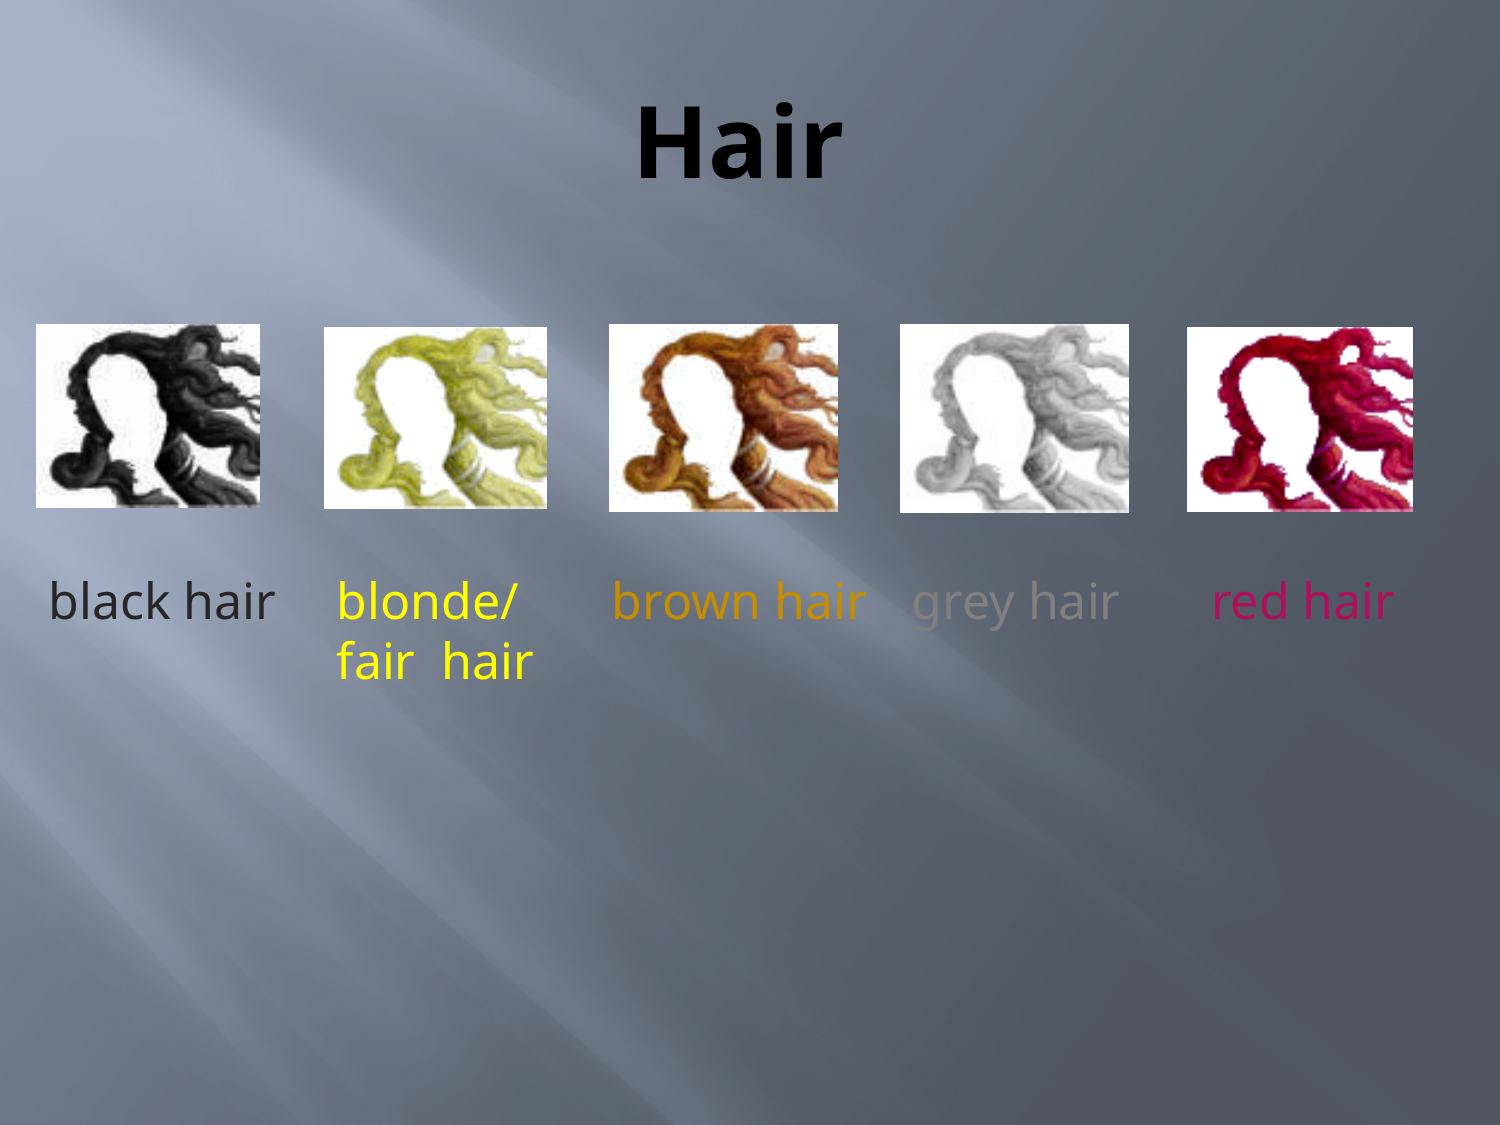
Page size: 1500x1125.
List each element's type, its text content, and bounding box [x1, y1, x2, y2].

picture [1187, 327, 1413, 512]
text_box grey hair [897, 562, 1136, 638]
text_box brown hair [597, 562, 883, 638]
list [35, 324, 260, 508]
text_box red hair [1196, 562, 1411, 638]
picture [899, 324, 1130, 513]
title Hair [75, 45, 1425, 233]
text_box blonde/ fair hair [322, 562, 563, 698]
picture [324, 326, 548, 510]
text_box black hair [33, 562, 302, 638]
picture [609, 324, 838, 512]
